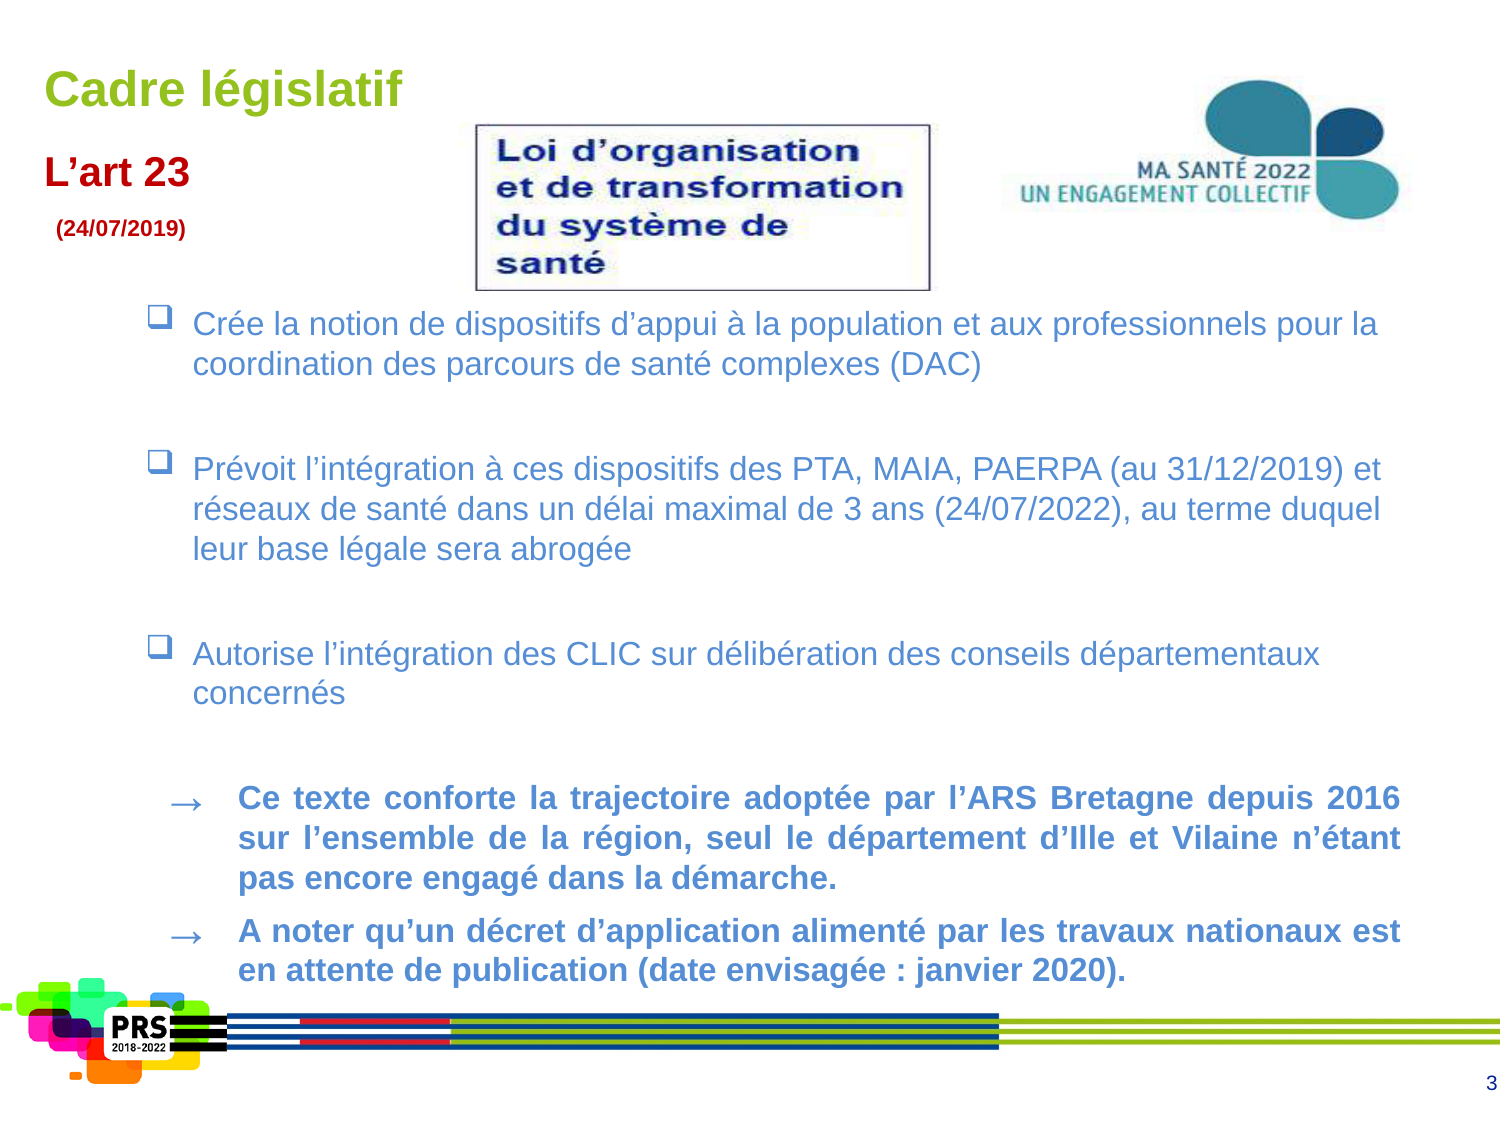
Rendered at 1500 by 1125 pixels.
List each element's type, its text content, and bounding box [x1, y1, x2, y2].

text_box L’art 23 (24/07/2019) Crée la notion de dispositifs d’appui à la population et aux professionnels pour la coordination des parcours de santé complexes (DAC) Prévoit l’intégration à ces dispositifs des PTA, MAIA, PAERPA (au 31/12/2019) et réseaux de santé dans un délai maximal de 3 ans (24/07/2022), au terme duquel leur base légale sera abrogée Autorise l’intégration des CLIC sur délibération des conseils départementaux concernés Ce texte conforte la trajectoire adoptée par l’ARS Bretagne depuis 2016 sur l’ensemble de la région, seul le département d’Ille et Vilaine n’étant pas encore engagé dans la démarche. A noter qu’un décret d’application alimenté par les travaux nationaux est en attente de publication (date envisagée : janvier 2020). [29, 137, 1418, 1041]
picture [0, 978, 1500, 1084]
picture [968, 66, 1418, 232]
title Cadre législatif [0, 0, 1500, 173]
picture [454, 113, 940, 291]
